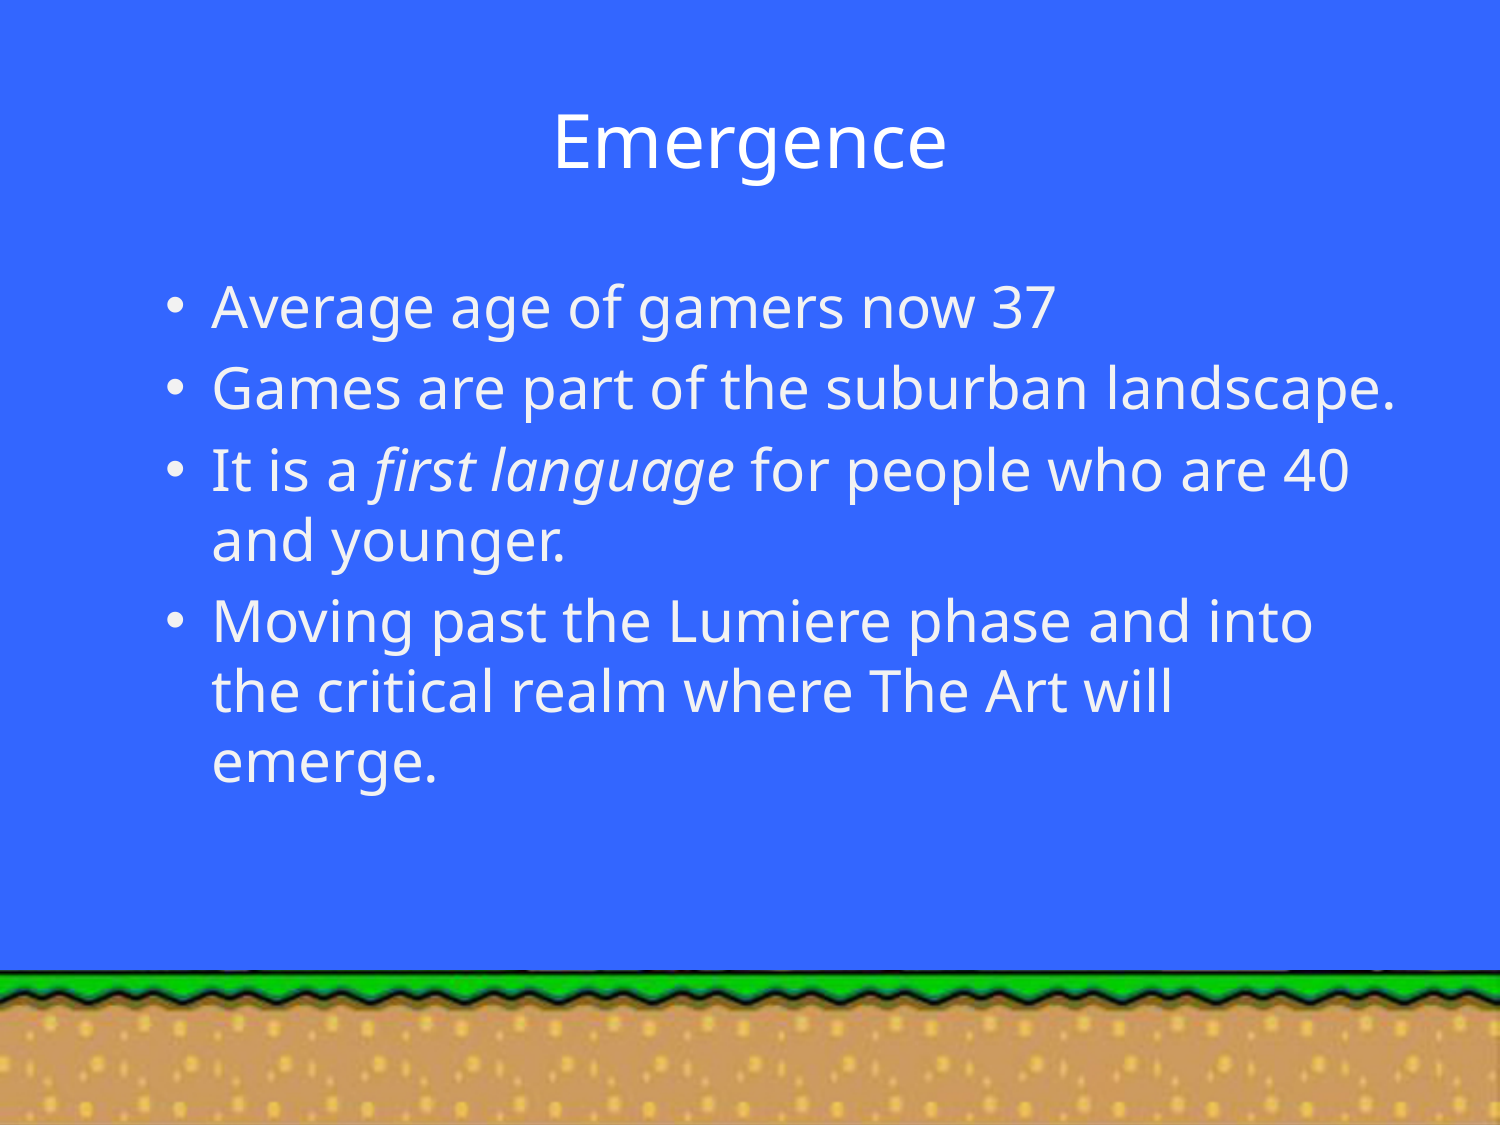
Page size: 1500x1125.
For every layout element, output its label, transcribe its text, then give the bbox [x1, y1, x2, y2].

list Average age of gamers now 37 Games are part of the suburban landscape. It is a first language for people who are 40 and younger. Moving past the Lumiere phase and into the critical realm where The Art will emerge. [75, 262, 1425, 929]
title Emergence [75, 45, 1425, 233]
picture [0, 970, 1500, 1125]
